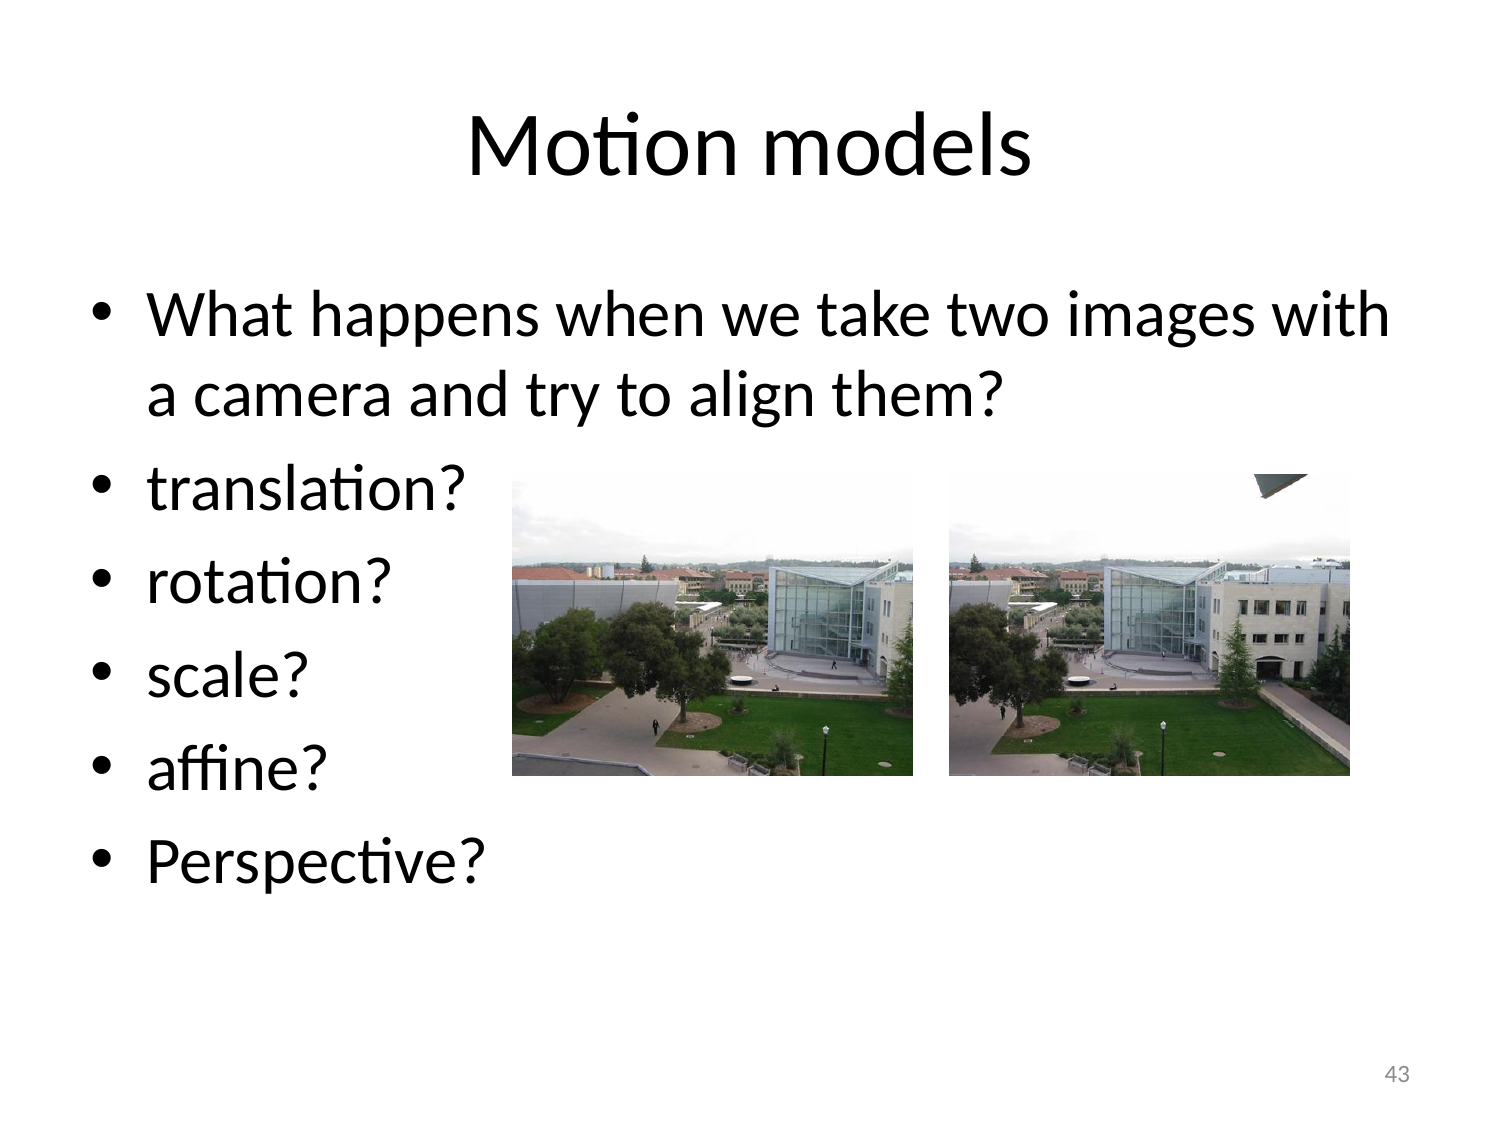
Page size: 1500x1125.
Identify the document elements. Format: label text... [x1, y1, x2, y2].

list What happens when we take two images with a camera and try to align them? translation? rotation? scale? affine? Perspective? [75, 262, 1425, 1005]
picture [511, 474, 913, 776]
picture [949, 474, 1351, 776]
title Motion models [75, 45, 1425, 233]
slide_number 43 [1074, 1042, 1425, 1103]
